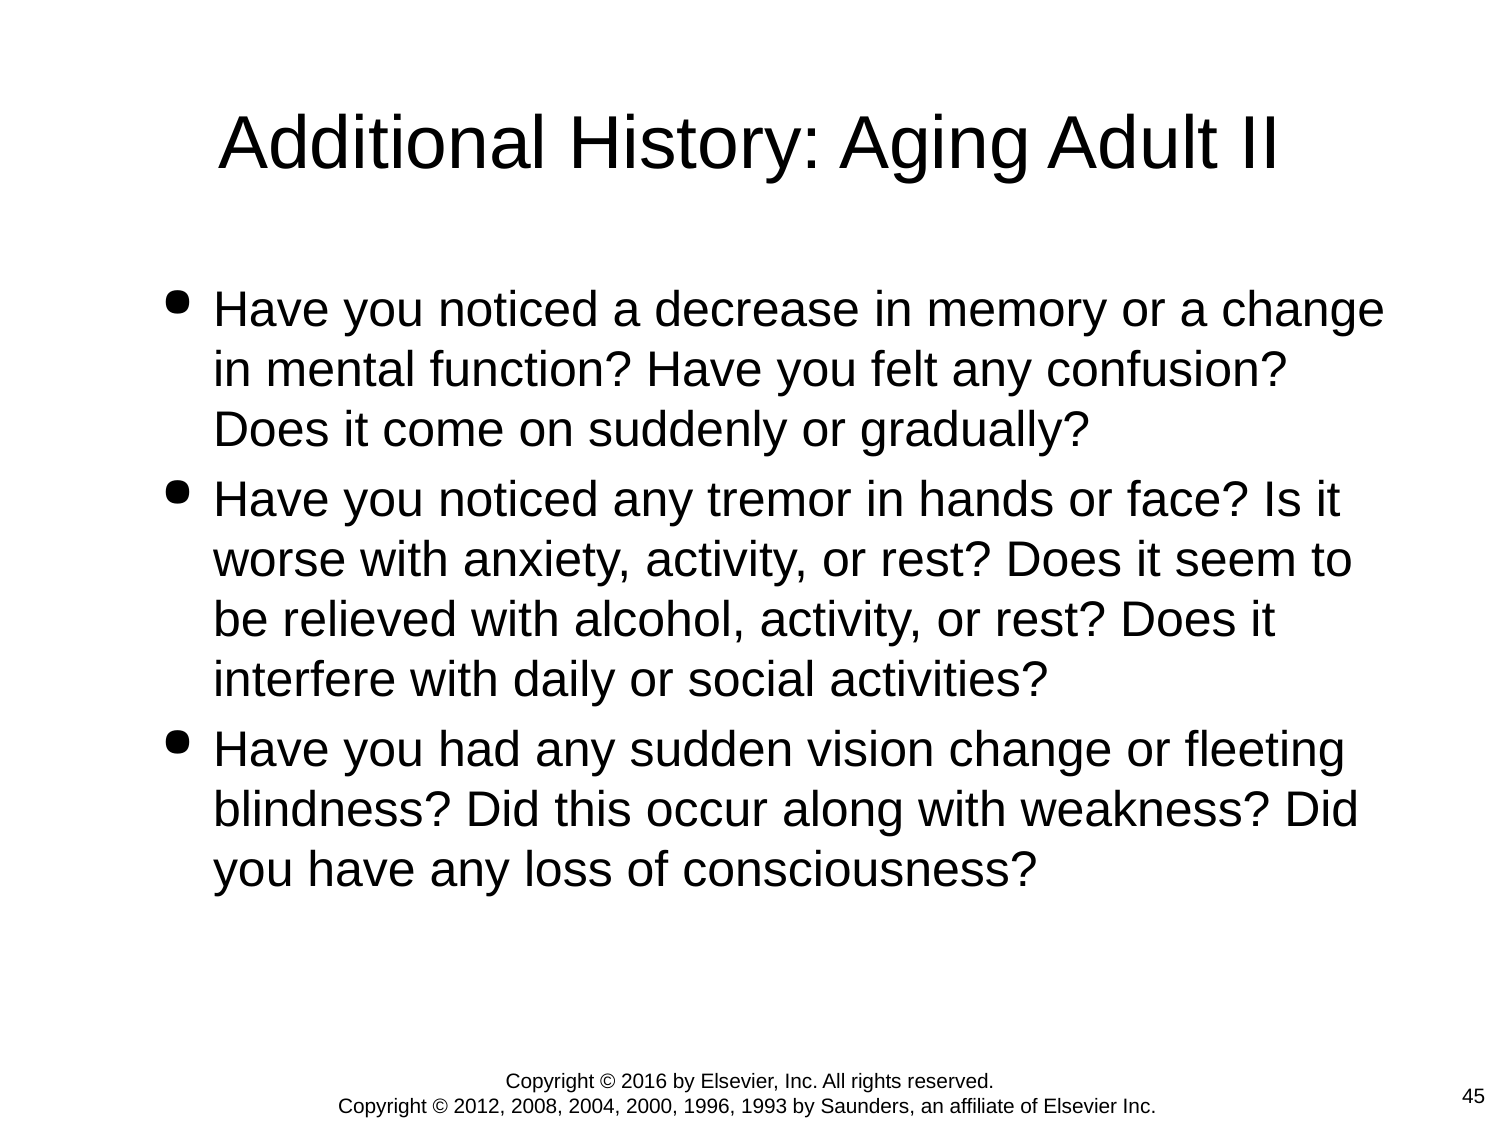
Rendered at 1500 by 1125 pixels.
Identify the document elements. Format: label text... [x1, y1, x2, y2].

footer Copyright © 2016 by Elsevier, Inc. All rights reserved. Copyright © 2012, 2008, 2004, 2000, 1996, 1993 by Saunders, an affiliate of Elsevier Inc. [162, 1059, 1338, 1123]
list Have you noticed a decrease in memory or a change in mental function? Have you felt any confusion? Does it come on suddenly or gradually? Have you noticed any tremor in hands or face? Is it worse with anxiety, activity, or rest? Does it seem to be relieved with alcohol, activity, or rest? Does it interfere with daily or social activities? Have you had any sudden vision change or fleeting blindness? Did this occur along with weakness? Did you have any loss of consciousness? [76, 269, 1427, 1000]
title Additional History: Aging Adult II [75, 45, 1425, 233]
slide_number 45 [1149, 1065, 1500, 1125]
